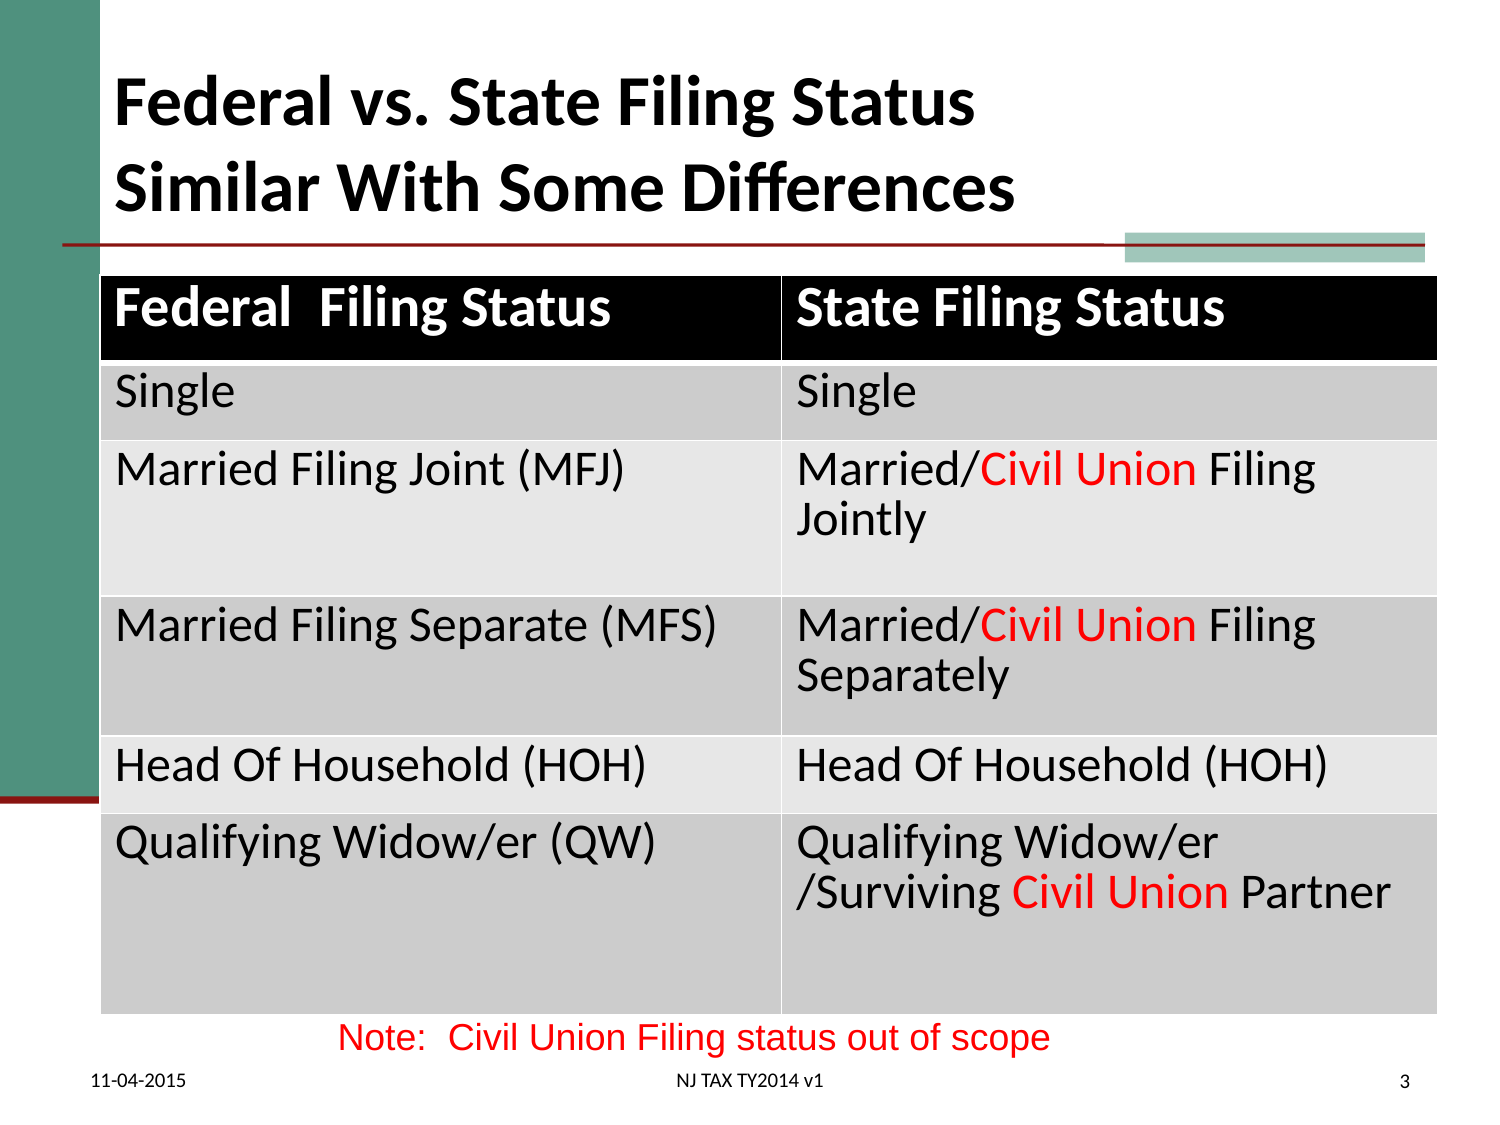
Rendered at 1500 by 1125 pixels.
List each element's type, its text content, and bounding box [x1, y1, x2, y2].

table_cell Head Of Household (HOH) [101, 737, 781, 813]
table_cell Married Filing Separate (MFS) [101, 597, 781, 735]
table_cell Single [101, 366, 781, 440]
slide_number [74, 1049, 401, 1100]
table_cell Married/Civil Union Filing Separately [782, 597, 1437, 735]
footer NJ TAX TY2014 v1 [496, 1050, 1004, 1100]
table_header State Filing Status [782, 276, 1437, 360]
title Federal vs. State Filing Status Similar With Some Differences [99, 45, 1425, 234]
table_cell Married Filing Joint (MFJ) [101, 441, 781, 595]
table_cell Head Of Household (HOH) [782, 737, 1437, 813]
text_box Note: Civil Union Filing status out of scope [322, 1006, 1077, 1066]
table_cell Married/Civil Union Filing Jointly [782, 441, 1437, 595]
table_cell Qualifying Widow/er /Surviving Civil Union Partner [782, 814, 1437, 1014]
table_cell Qualifying Widow/er (QW) [101, 814, 781, 1014]
table_header Federal Filing Status [101, 276, 781, 360]
table_cell Single [782, 366, 1437, 440]
slide_number 3 [1112, 1049, 1426, 1101]
